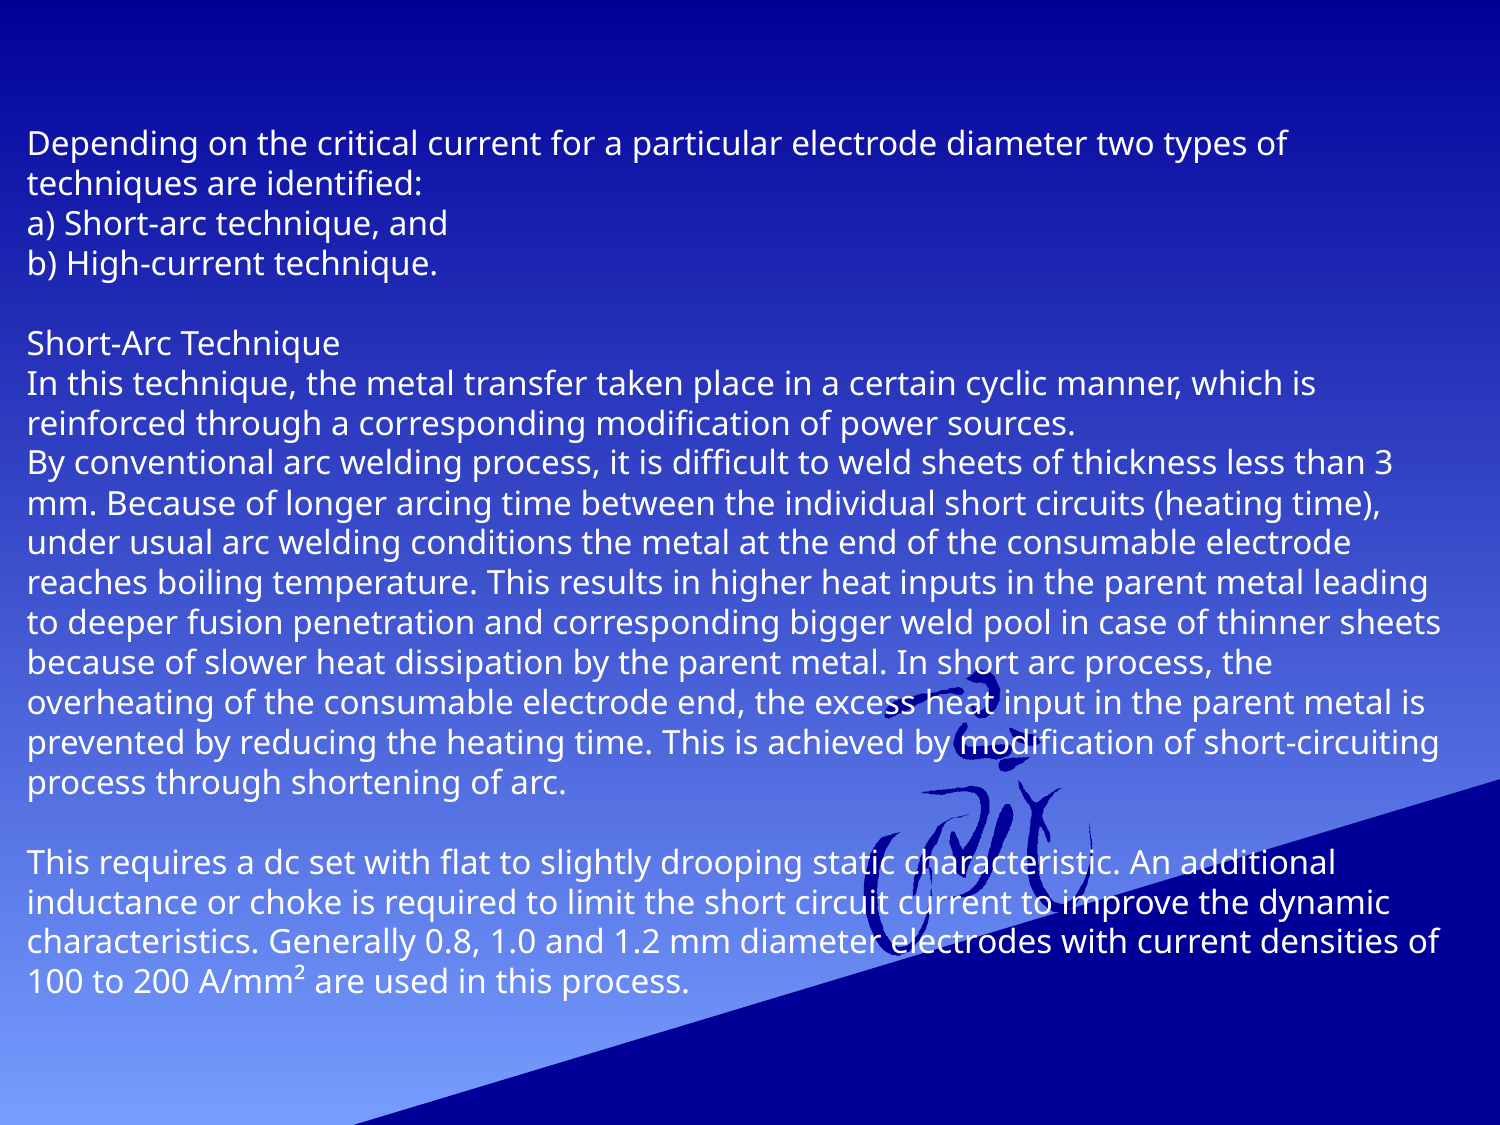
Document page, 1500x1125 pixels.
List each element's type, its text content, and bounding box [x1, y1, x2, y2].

text_box Depending on the critical current for a particular electrode diameter two types of techniques are identified: a) Short-arc technique, and b) High-current technique. Short-Arc Technique In this technique, the metal transfer taken place in a certain cyclic manner, which is reinforced through a corresponding modification of power sources. By conventional arc welding process, it is difficult to weld sheets of thickness less than 3 mm. Because of longer arcing time between the individual short circuits (heating time), under usual arc welding conditions the metal at the end of the consumable electrode reaches boiling temperature. This results in higher heat inputs in the parent metal leading to deeper fusion penetration and corresponding bigger weld pool in case of thinner sheets because of slower heat dissipation by the parent metal. In short arc process, the overheating of the consumable electrode end, the excess heat input in the parent metal is prevented by reducing the heating time. This is achieved by modification of short-circuiting process through shortening of arc. This requires a dc set with flat to slightly drooping static characteristic. An additional inductance or choke is required to limit the short circuit current to improve the dynamic characteristics. Generally 0.8, 1.0 and 1.2 mm diameter electrodes with current densities of 100 to 200 A/mm² are used in this process. [11, 114, 1478, 772]
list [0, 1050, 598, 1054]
